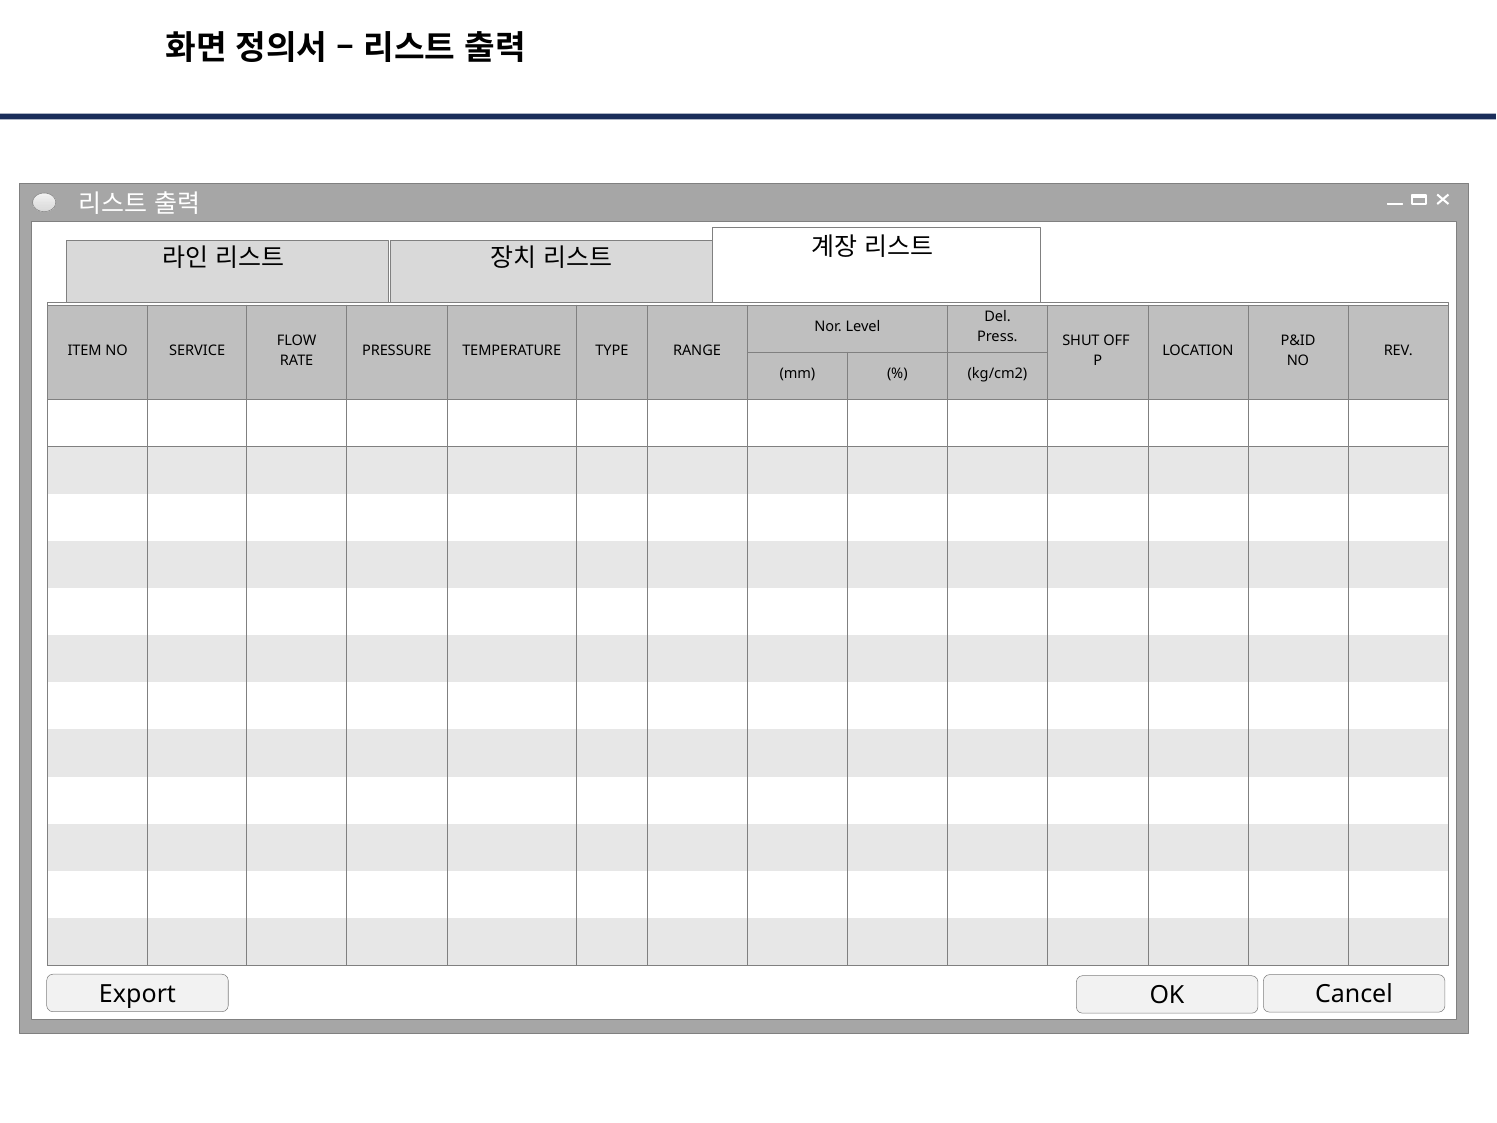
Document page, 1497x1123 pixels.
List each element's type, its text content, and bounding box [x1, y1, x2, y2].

title 화면 정의서 – 리스트 출력 [19, 19, 672, 90]
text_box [19, 182, 1469, 1034]
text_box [47, 135, 1449, 957]
